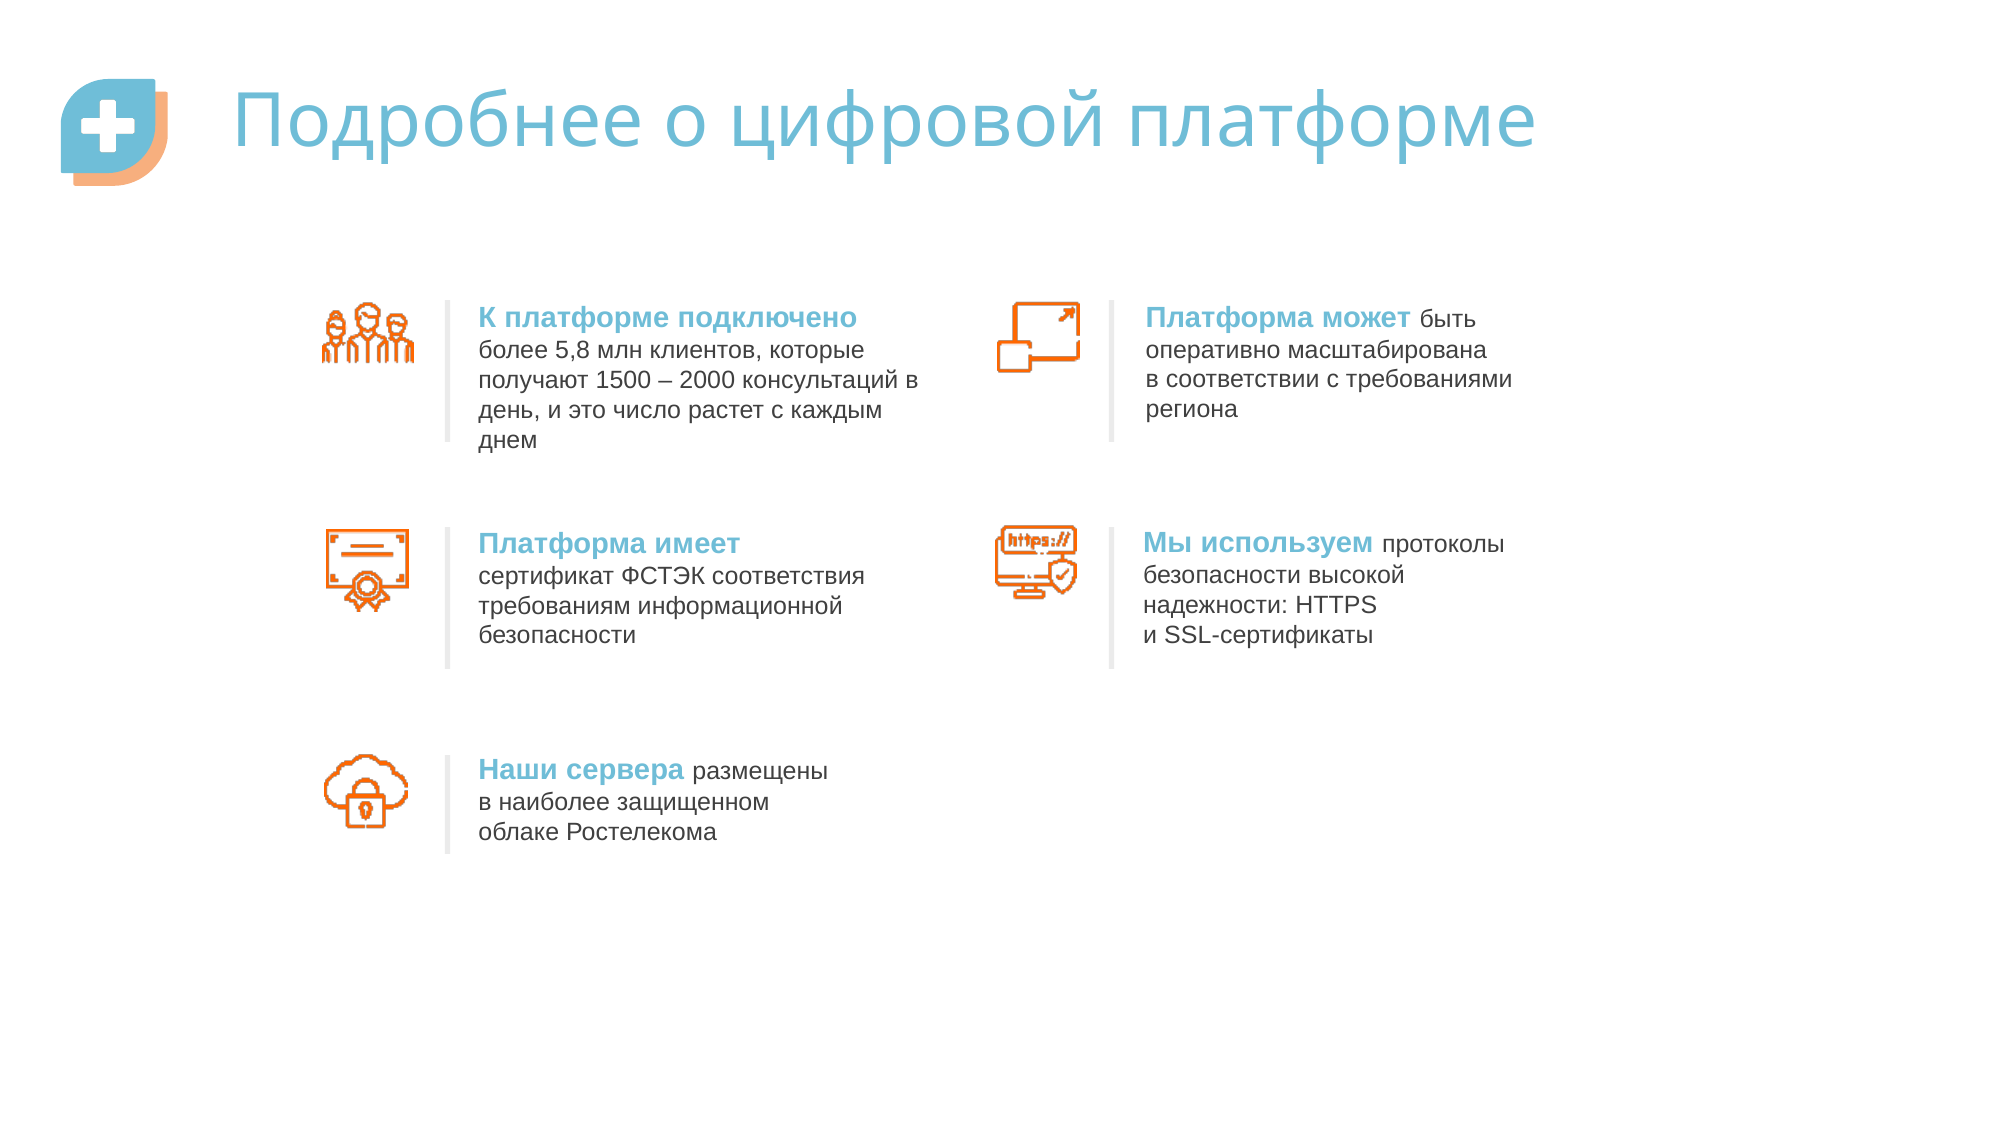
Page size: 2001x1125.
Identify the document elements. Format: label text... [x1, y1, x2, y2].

text_box К платформе подключено более 5,8 млн клиентов, которые получают 1500 – 2000 консультаций в день, и это число растет с каждым днем [463, 290, 937, 461]
title Подробнее о цифровой платформе [216, 41, 1868, 260]
text_box Наши сервера размещены в наиболее защищенном облаке Ростелекома [463, 742, 916, 853]
picture [994, 521, 1077, 604]
picture [60, 78, 168, 187]
text_box Мы используем протоколы безопасности высокой надежности: HTTPS и SSL-сертификаты [1128, 516, 1550, 656]
picture [997, 296, 1080, 379]
text_box Платформа имеет сертификат ФСТЭК соответствия требованиям информационной безопасности [463, 516, 887, 657]
picture [324, 750, 408, 834]
picture [321, 286, 414, 379]
picture [326, 529, 410, 613]
text_box Платформа может быть оперативно масштабирована в соответствии с требованиями региона [1130, 290, 1597, 431]
